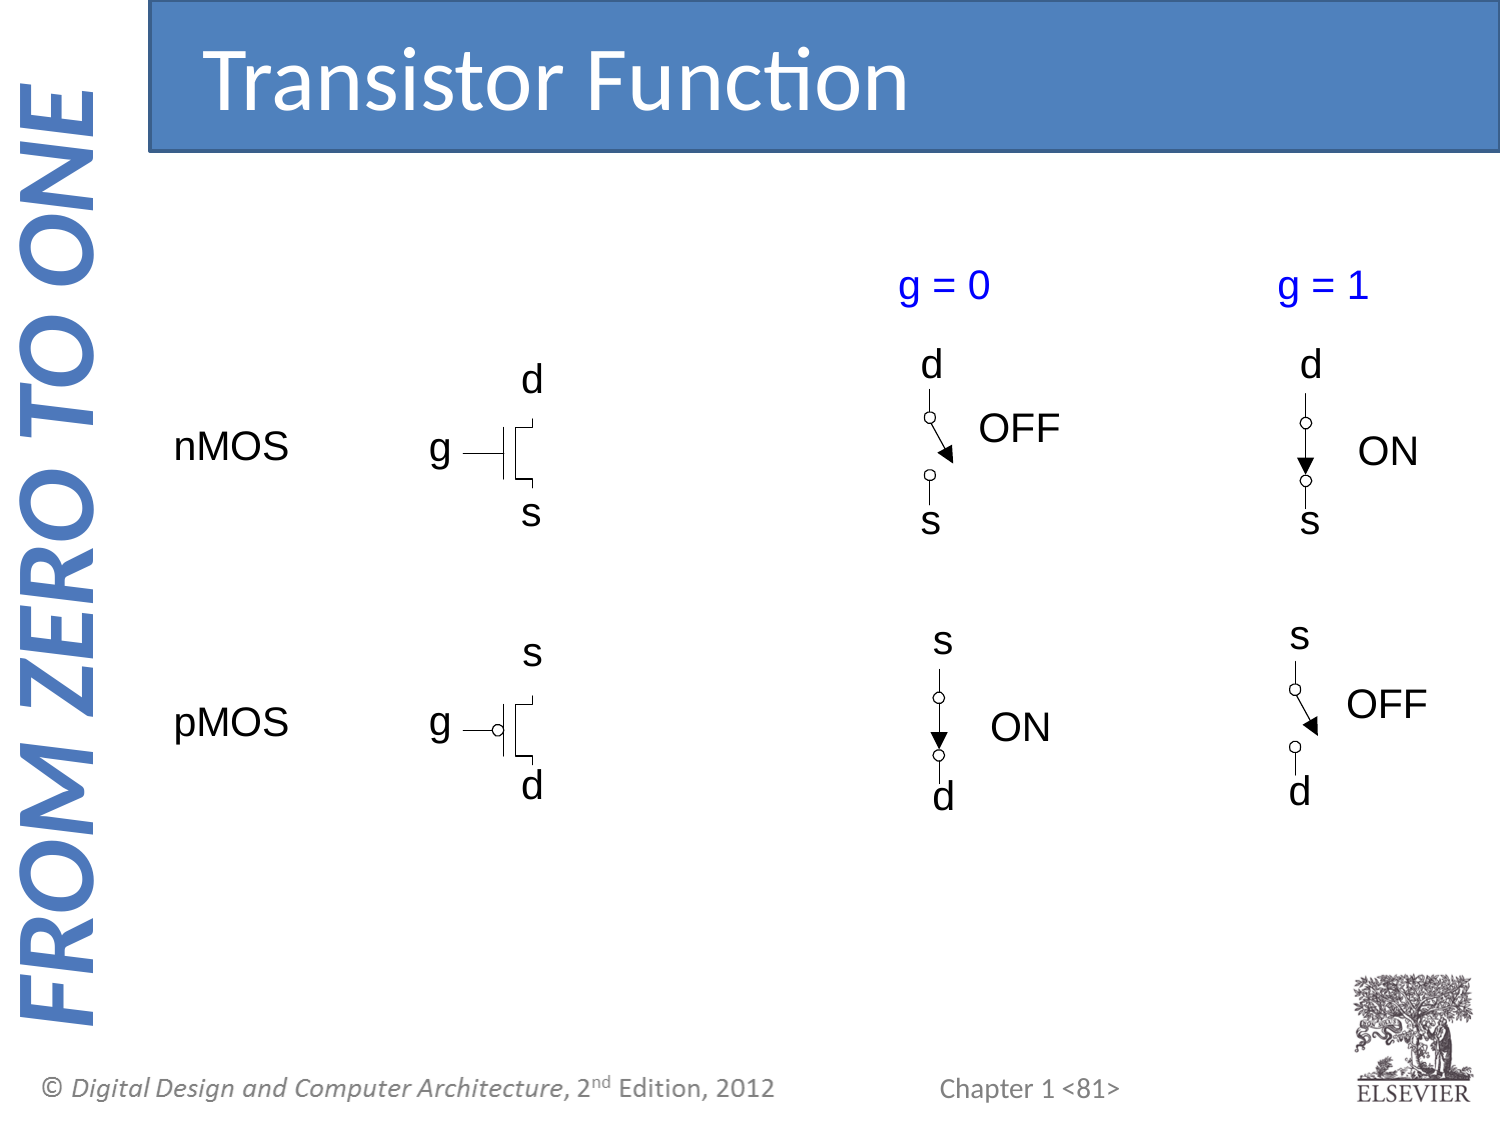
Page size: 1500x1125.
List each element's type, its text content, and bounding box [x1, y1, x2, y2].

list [162, 249, 1438, 832]
picture [0, 0, 1500, 1125]
text_box [87, 174, 1413, 1025]
text_box Transistor Function [187, 11, 1488, 136]
